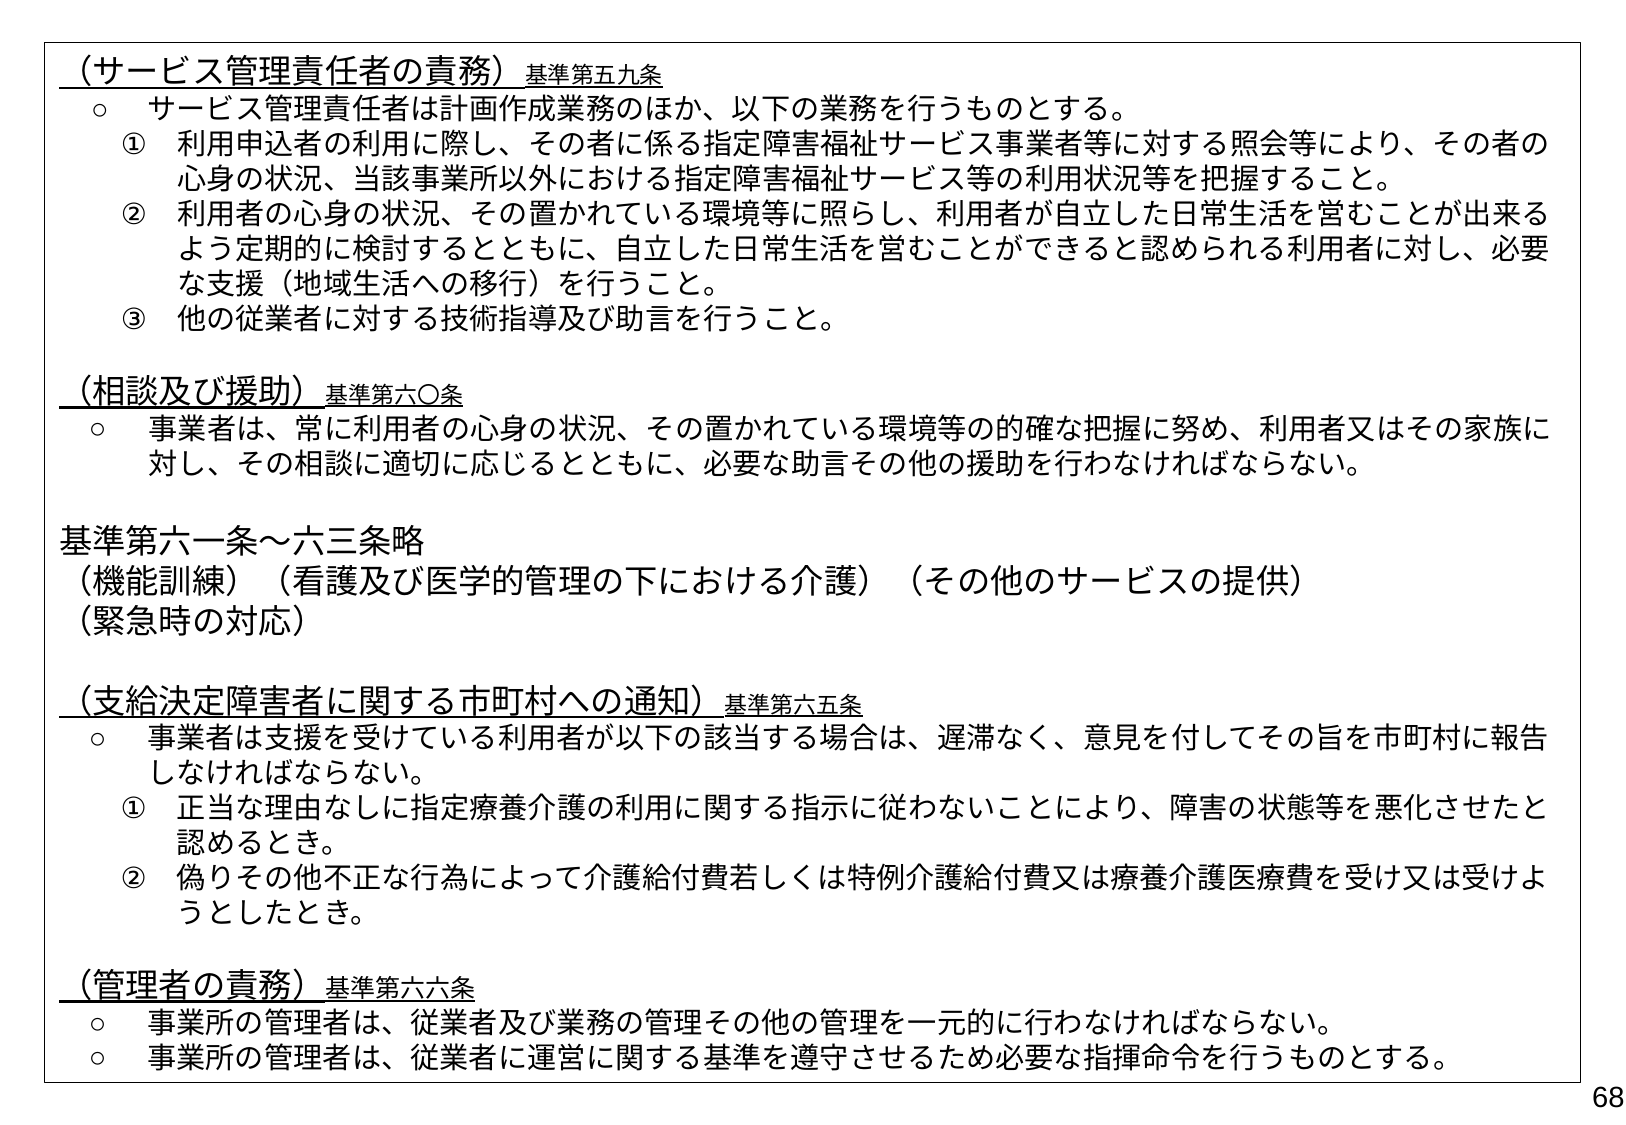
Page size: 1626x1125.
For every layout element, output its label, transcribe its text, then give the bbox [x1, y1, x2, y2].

slide_number 68 [1260, 1070, 1625, 1125]
text_box （サービス管理責任者の責務）基準第五九条 サービス管理責任者は計画作成業務のほか、以下の業務を行うものとする。 利用申込者の利用に際し、その者に係る指定障害福祉サービス事業者等に対する照会等により、その者の心身の状況、当該事業所以外における指定障害福祉サービス等の利用状況等を把握すること。 利用者の心身の状況、その置かれている環境等に照らし、利用者が自立した日常生活を営むことが出来るよう定期的に検討するとともに、自立した日常生活を営むことができると認められる利用者に対し、必要な支援（地域生活への移行）を行うこと。 他の従業者に対する技術指導及び助言を行うこと。 （相談及び援助）基準第六〇条 事業者は、常に利用者の心身の状況、その置かれている環境等の的確な把握に努め、利用者又はその家族に対し、その相談に適切に応じるとともに、必要な助言その他の援助を行わなければならない。 基準第六一条～六三条略 （機能訓練）（看護及び医学的管理の下における介護）（その他のサービスの提供） （緊急時の対応） （支給決定障害者に関する市町村への通知）基準第六五条 事業者は支援を受けている利用者が以下の該当する場合は、遅滞なく、意見を付してその旨を市町村に報告しなければならない。 正当な理由なしに指定療養介護の利用に関する指示に従わないことにより、障害の状態等を悪化させたと認めるとき。 偽りその他不正な行為によって介護給付費若しくは特例介護給付費又は療養介護医療費を受け又は受けようとしたとき。 （管理者の責務）基準第六六条 事業所の管理者は、従業者及び業務の管理その他の管理を一元的に行わなければならない。 事業所の管理者は、従業者に運営に関する基準を遵守させるため必要な指揮命令を行うものとする。 [43, 41, 1582, 1084]
